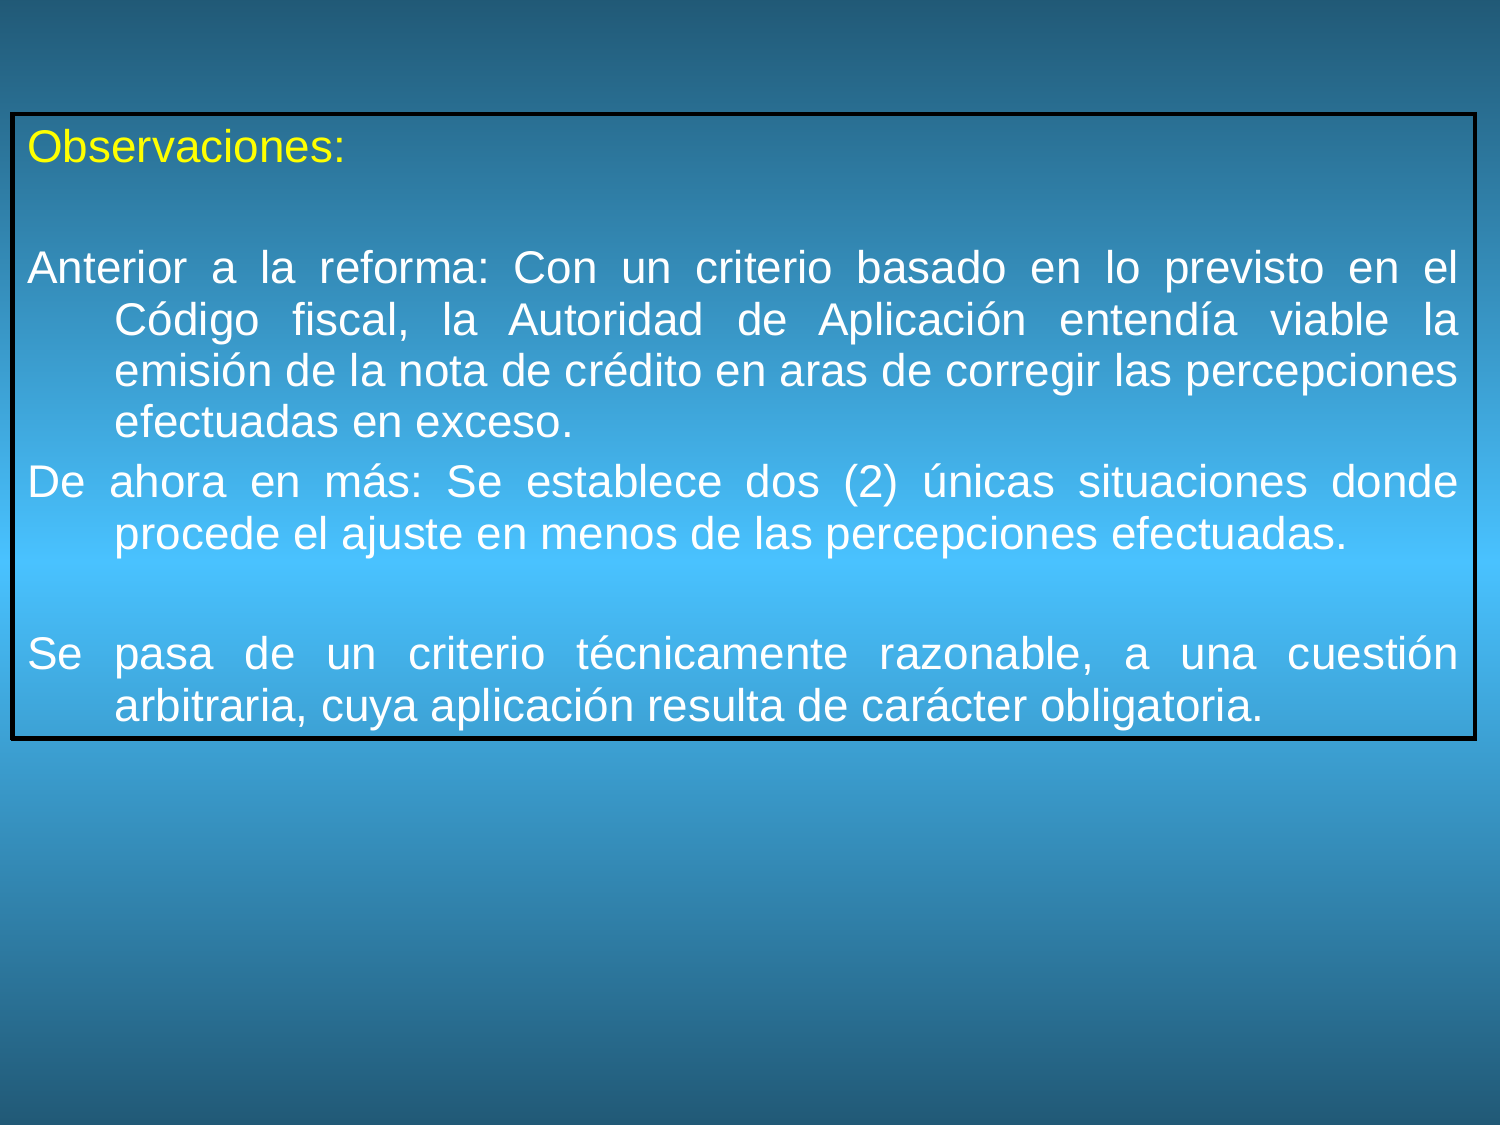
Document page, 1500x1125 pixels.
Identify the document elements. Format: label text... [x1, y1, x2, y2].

table_header Observaciones: Anterior a la reforma: Con un criterio basado en lo previsto en el Código fiscal, la Autoridad de Aplicación entendía viable la emisión de la nota de crédito en aras de corregir las percepciones efectuadas en exceso. De ahora en más: Se establece dos (2) únicas situaciones donde procede el ajuste en menos de las percepciones efectuadas. Se pasa de un criterio técnicamente razonable, a una cuestión arbitraria, cuya aplicación resulta de carácter obligatoria. [15, 116, 1473, 736]
